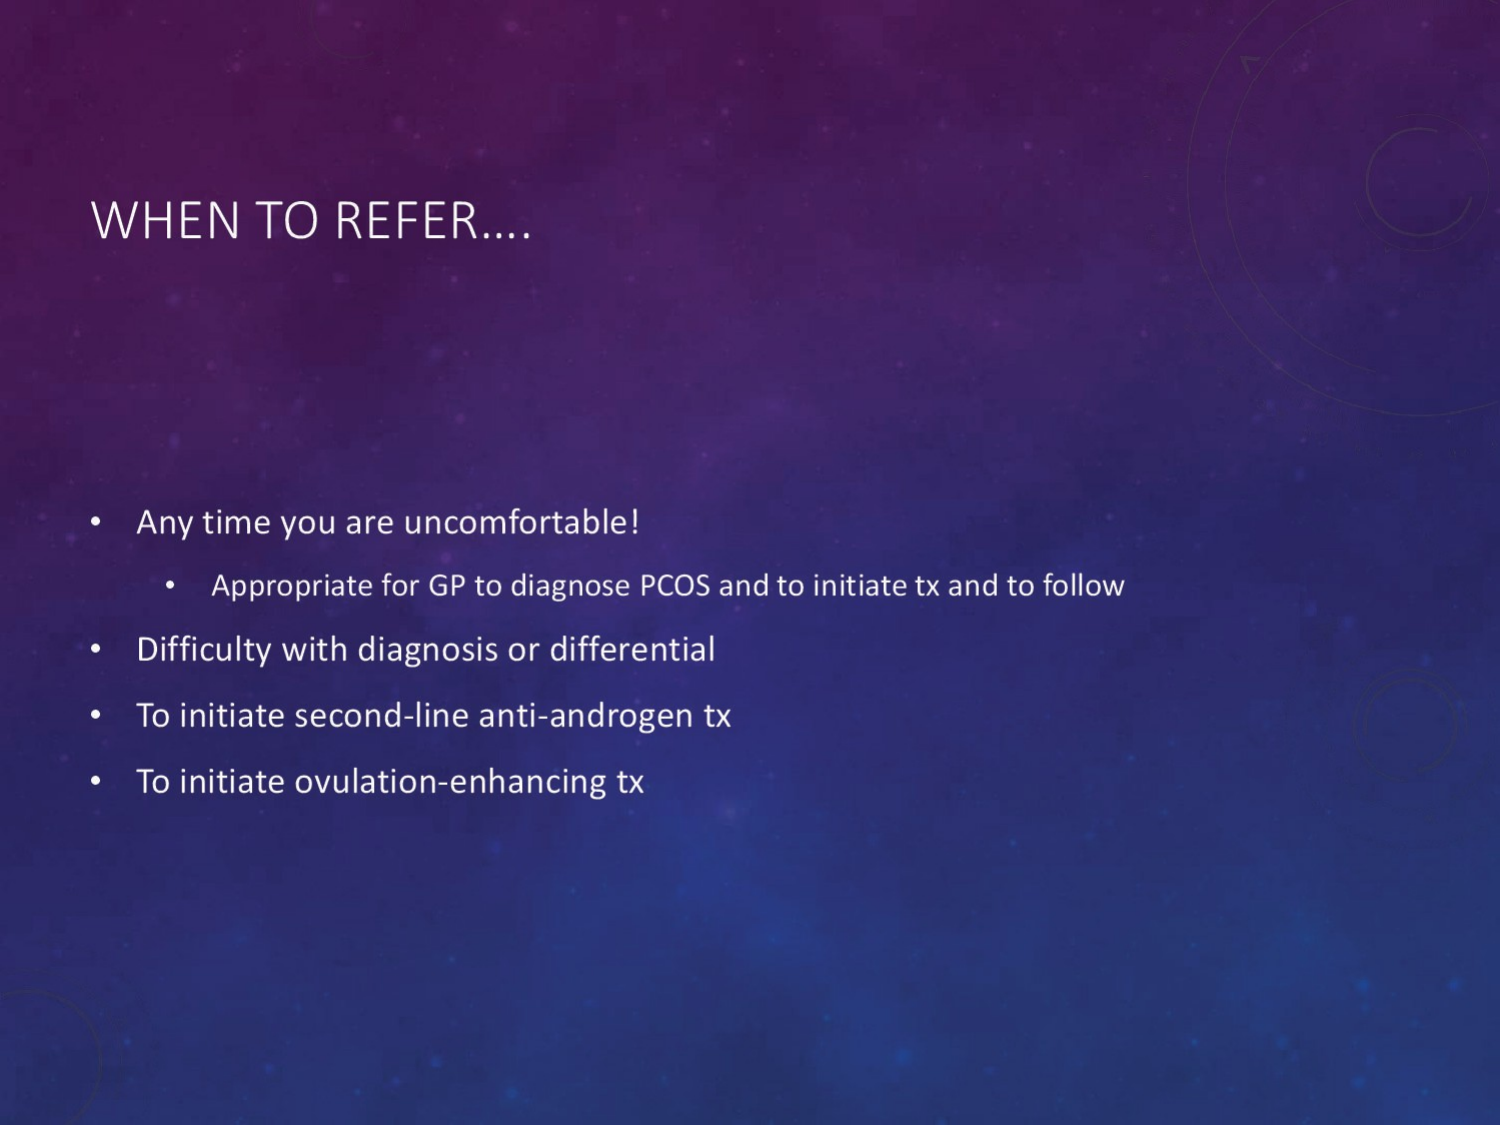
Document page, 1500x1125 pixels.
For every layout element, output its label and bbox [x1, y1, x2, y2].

text_box [0, 0, 1500, 1125]
